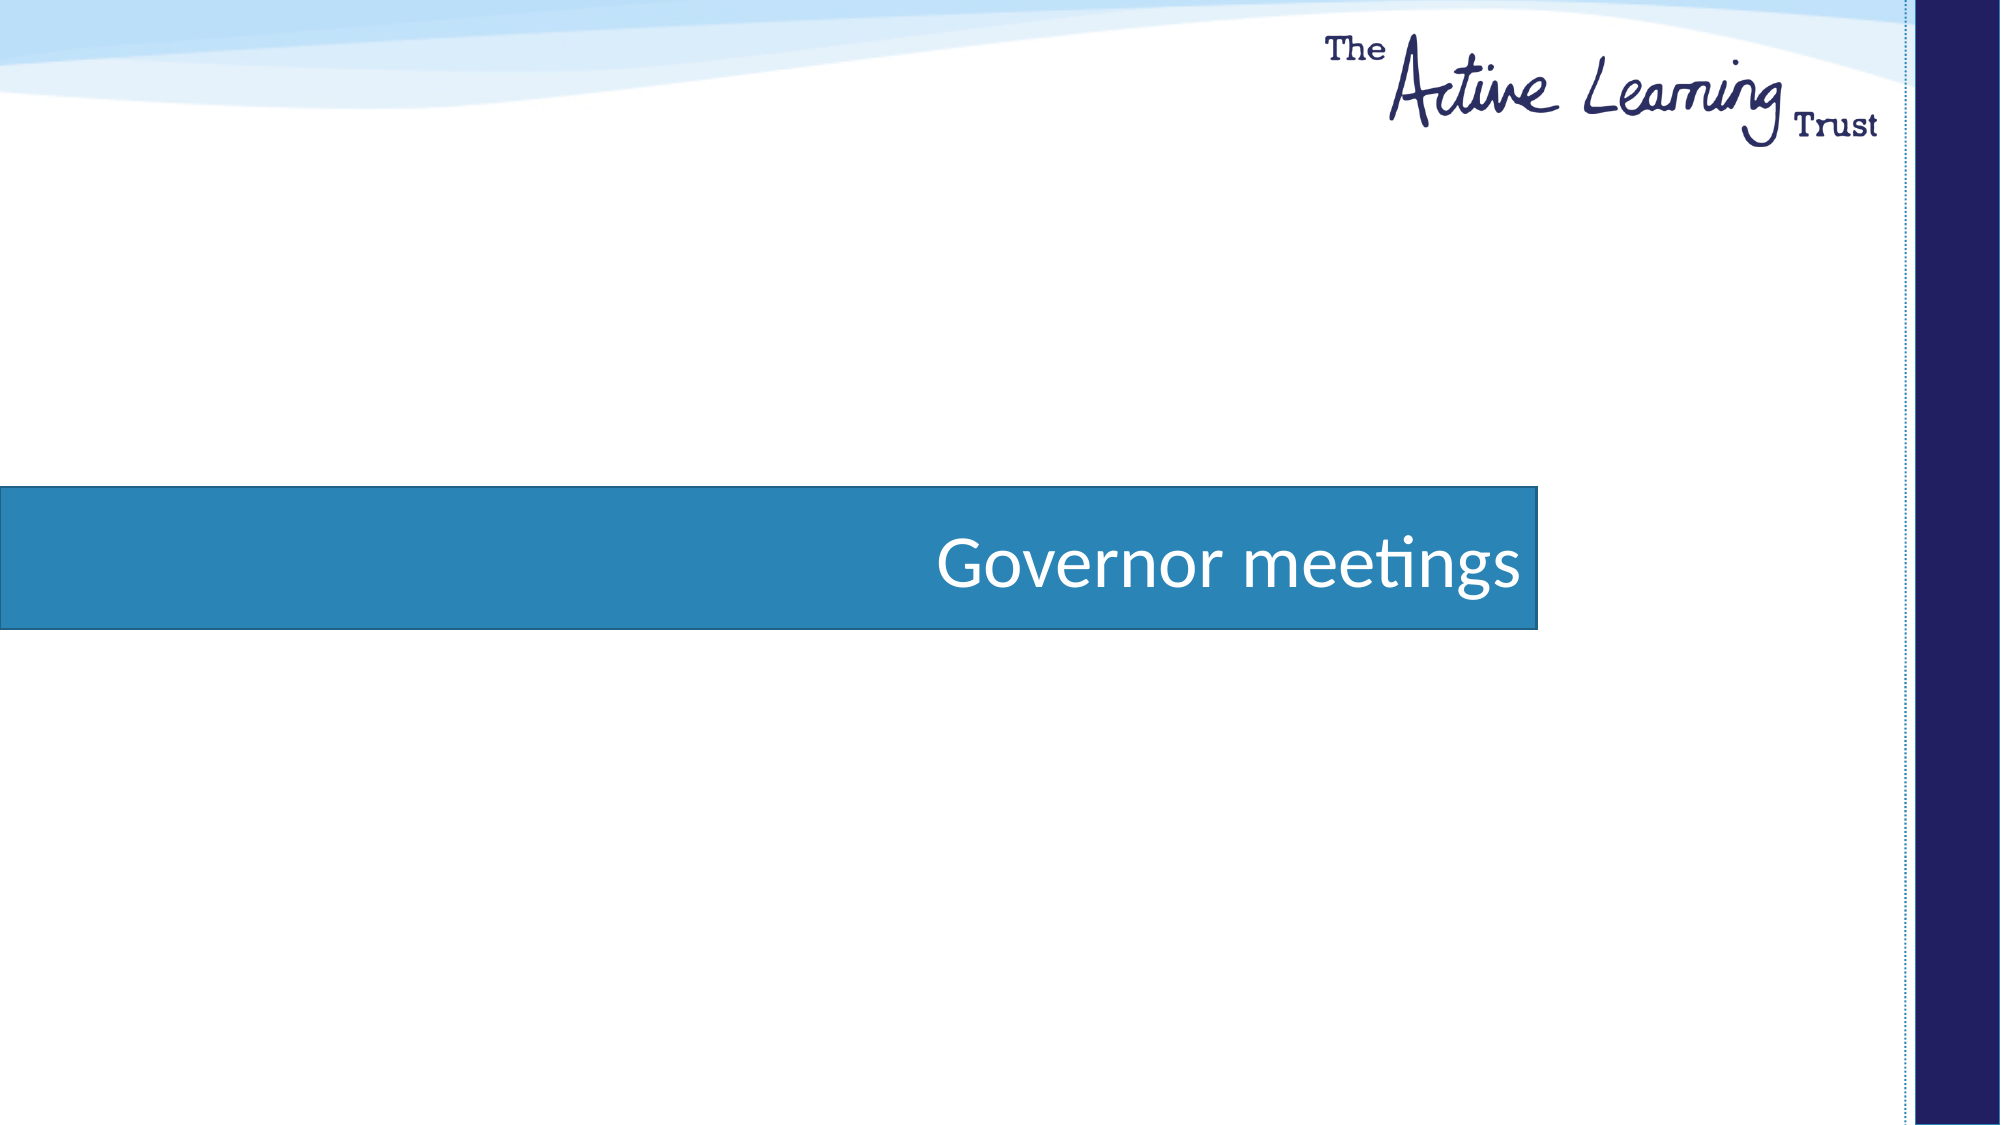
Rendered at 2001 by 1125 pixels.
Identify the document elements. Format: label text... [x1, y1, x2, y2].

picture [0, 0, 1915, 147]
text_box Governor meetings [0, 486, 1538, 630]
